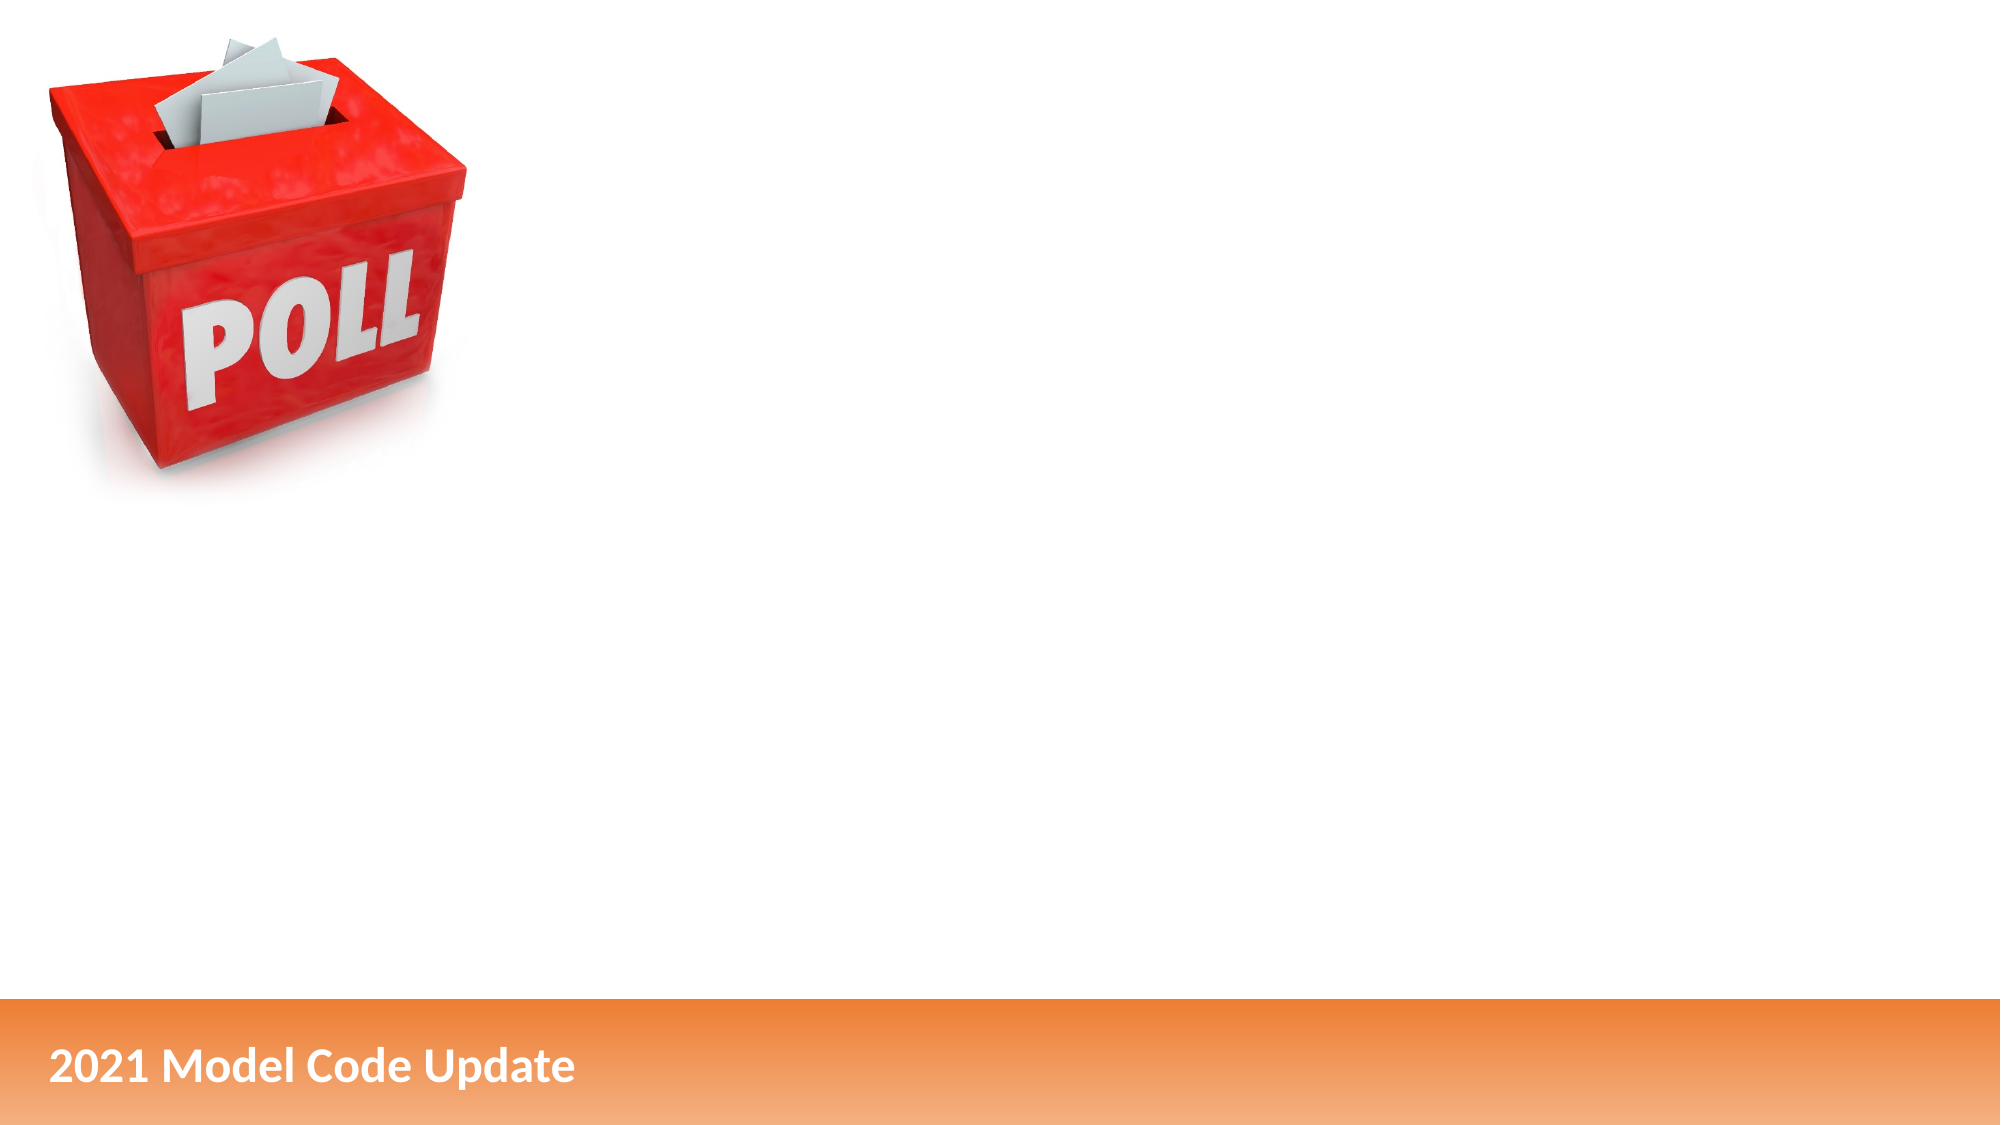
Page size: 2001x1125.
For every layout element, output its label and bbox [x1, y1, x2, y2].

list [0, 27, 507, 510]
